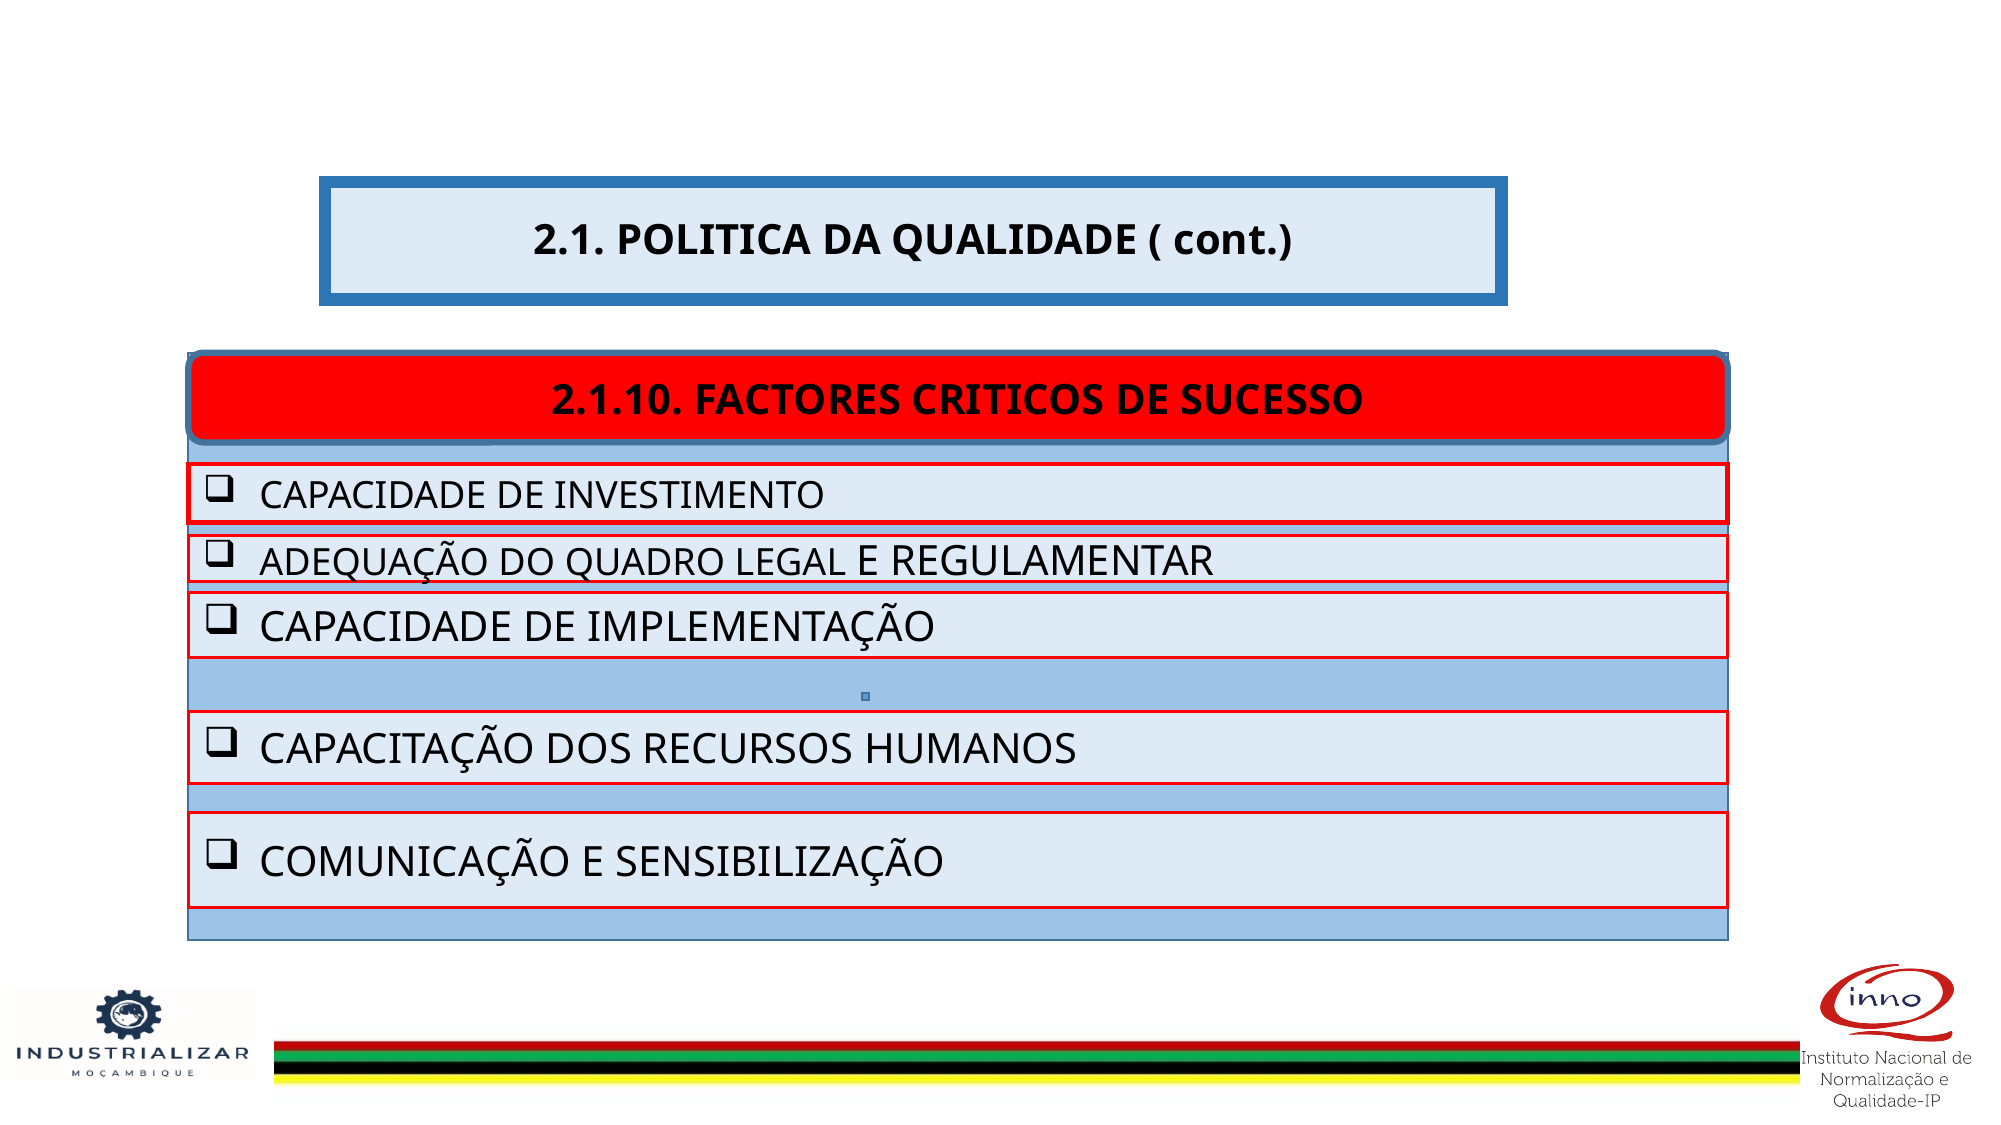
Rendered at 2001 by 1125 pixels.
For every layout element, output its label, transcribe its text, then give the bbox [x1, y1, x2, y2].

picture [0, 969, 1800, 1125]
list [187, 352, 197, 362]
text_box ADEQUAÇÃO DO QUADRO LEGAL e regulamentar [187, 535, 1729, 583]
slide_number [1412, 1042, 1863, 1103]
text_box CAPACITAÇÃO DOS RECURSOS HUMANOS [188, 711, 1728, 784]
text_box CAPACIDADE DE INVESTIMENTO [187, 463, 1729, 524]
text_box COMUNICAÇÃO E SENSIBILIZAÇÃO [188, 812, 1728, 908]
text_box 2.1.10. FACTORES CRITICOS DE SUCESSO [187, 351, 1729, 444]
list [1719, 352, 1729, 362]
text_box [861, 692, 870, 701]
text_box CAPACIDADE DE IMPLEMENTAÇÃO [188, 592, 1728, 658]
list [187, 524, 1729, 535]
list [187, 433, 1729, 463]
picture [1801, 964, 1972, 1111]
title 2.1. POLITICA DA QUALIDADE ( cont.) [324, 181, 1502, 300]
list [187, 583, 1729, 941]
